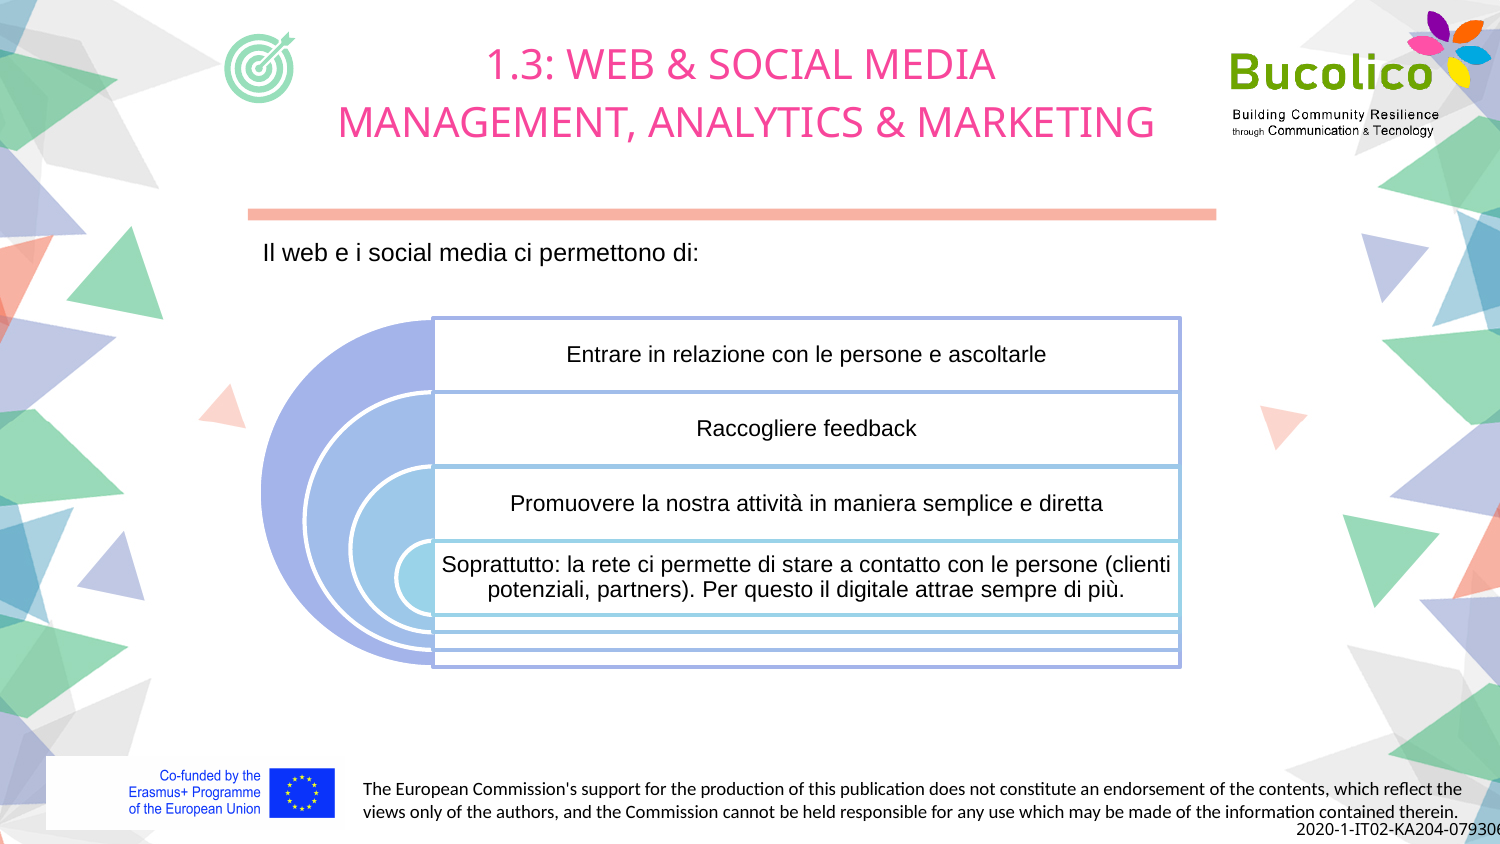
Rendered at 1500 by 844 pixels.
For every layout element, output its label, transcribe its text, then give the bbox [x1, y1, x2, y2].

text_box Il web e i social media ci permettono di: [247, 229, 998, 275]
text_box [222, 29, 298, 106]
list 1.3: WEB & SOCIAL MEDIA MANAGEMENT, ANALYTICS & MARKETING [224, 44, 1211, 140]
text_box The European Commission's support for the production of this publication does not constitute an endorsement of the contents, which reflect the views only of the authors, and the Commission cannot be held responsible for any use which may be made of the information contained therein. [348, 769, 1486, 830]
text_box [246, 207, 1218, 223]
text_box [258, 317, 1181, 668]
picture [0, 0, 1500, 844]
